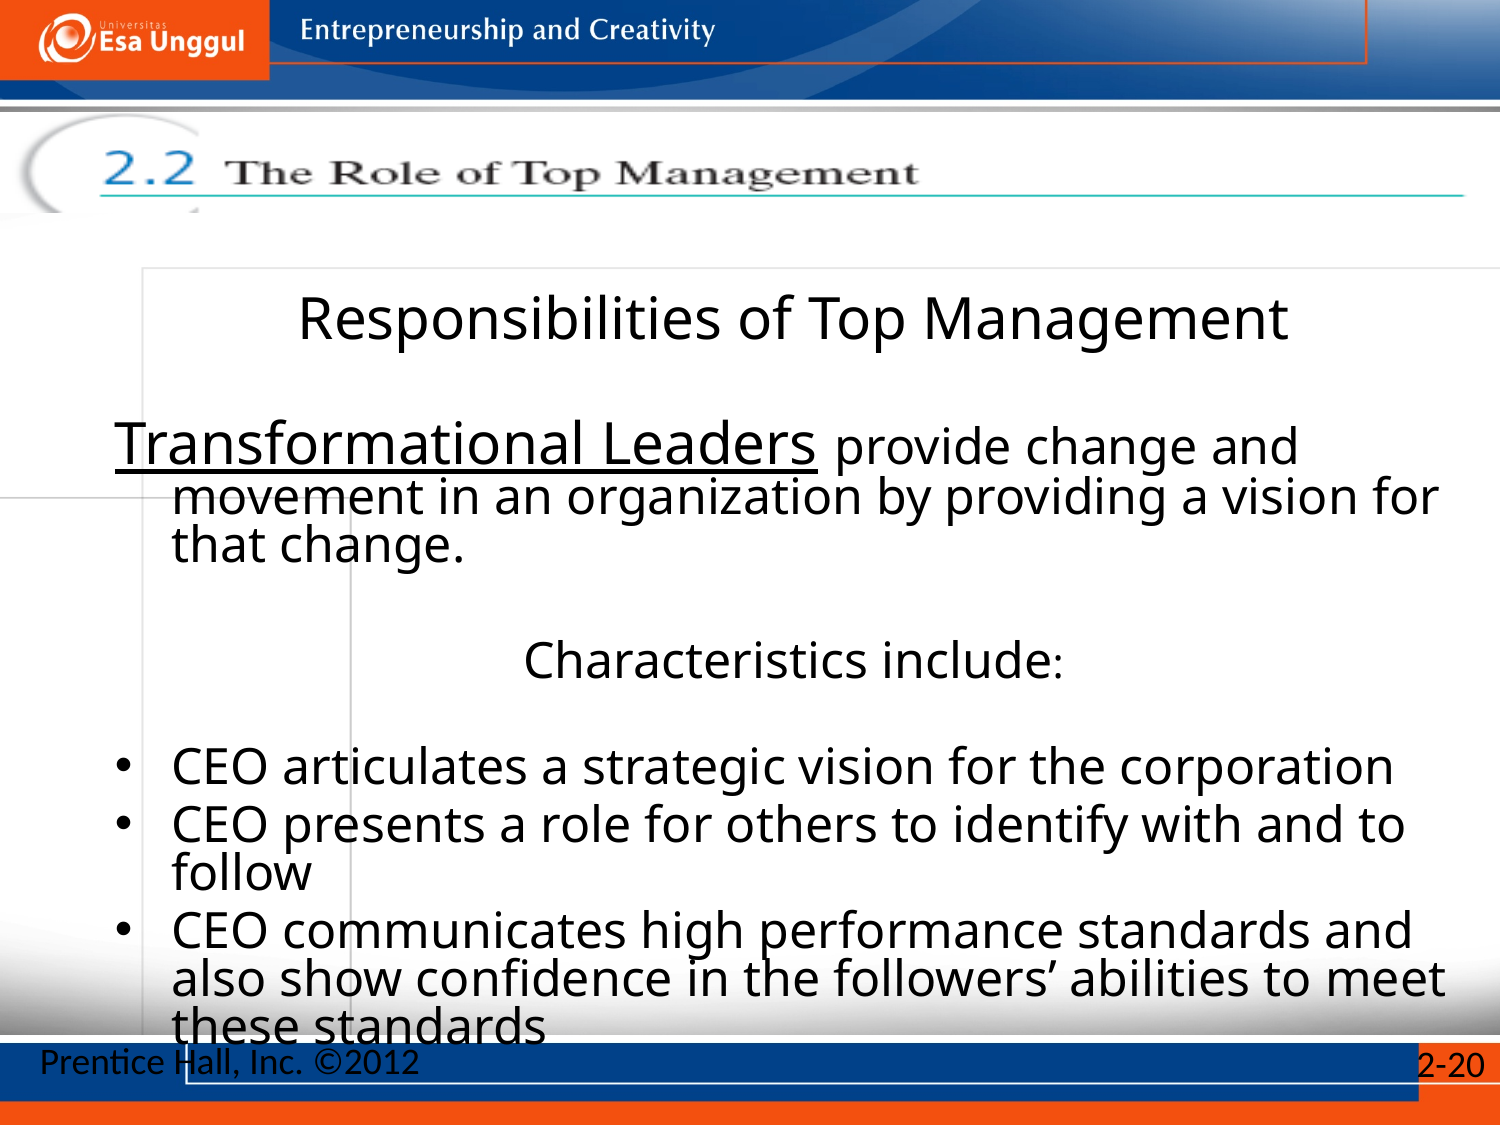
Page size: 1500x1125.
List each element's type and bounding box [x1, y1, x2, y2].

picture [0, 213, 1500, 1125]
picture [0, 0, 1500, 112]
list [0, 112, 1500, 213]
